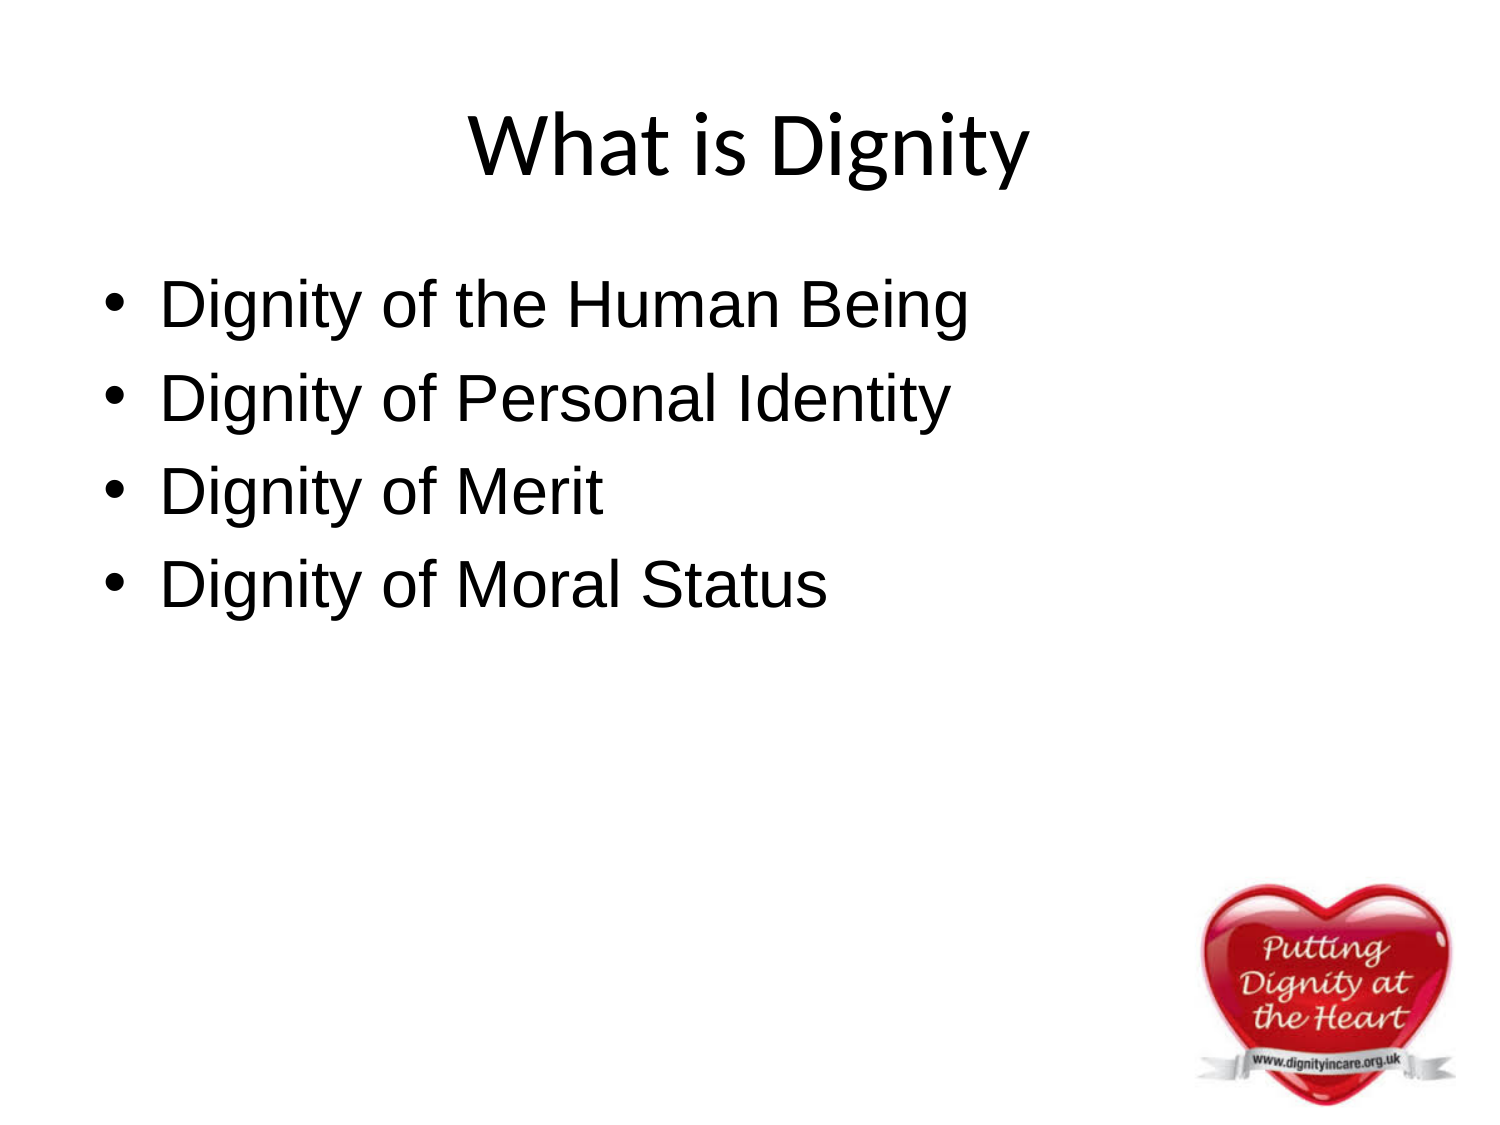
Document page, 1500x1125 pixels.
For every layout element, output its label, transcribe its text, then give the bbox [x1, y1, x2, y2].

title What is Dignity [75, 45, 1425, 233]
list Dignity of the Human Being Dignity of Personal Identity Dignity of Merit Dignity of Moral Status [88, 253, 1439, 997]
picture [1175, 867, 1476, 1125]
